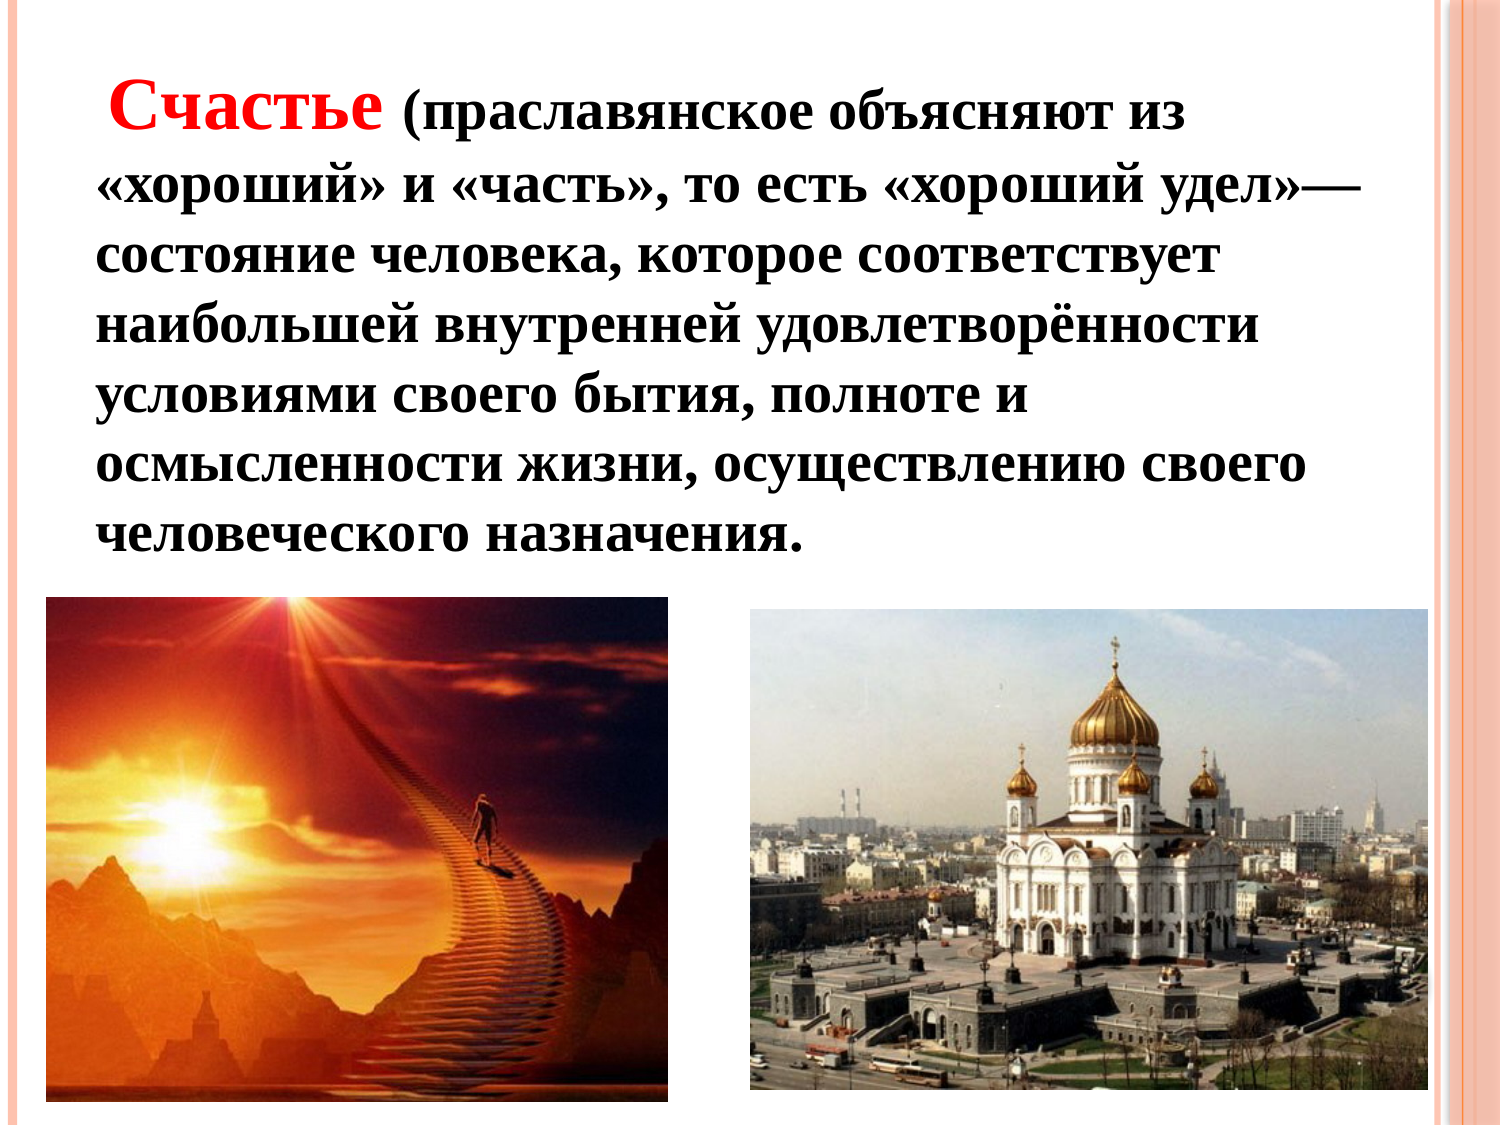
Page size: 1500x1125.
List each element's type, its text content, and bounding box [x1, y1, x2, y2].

list Счастье (праславянское объясняют из «хороший» и «часть», то есть «хороший удел»— состояние человека, которое соответствует наибольшей внутренней удовлетворённости условиями своего бытия, полноте и осмысленности жизни, осуществлению своего человеческого назначения. [35, 46, 1430, 610]
picture [46, 597, 669, 1103]
picture [749, 608, 1429, 1091]
